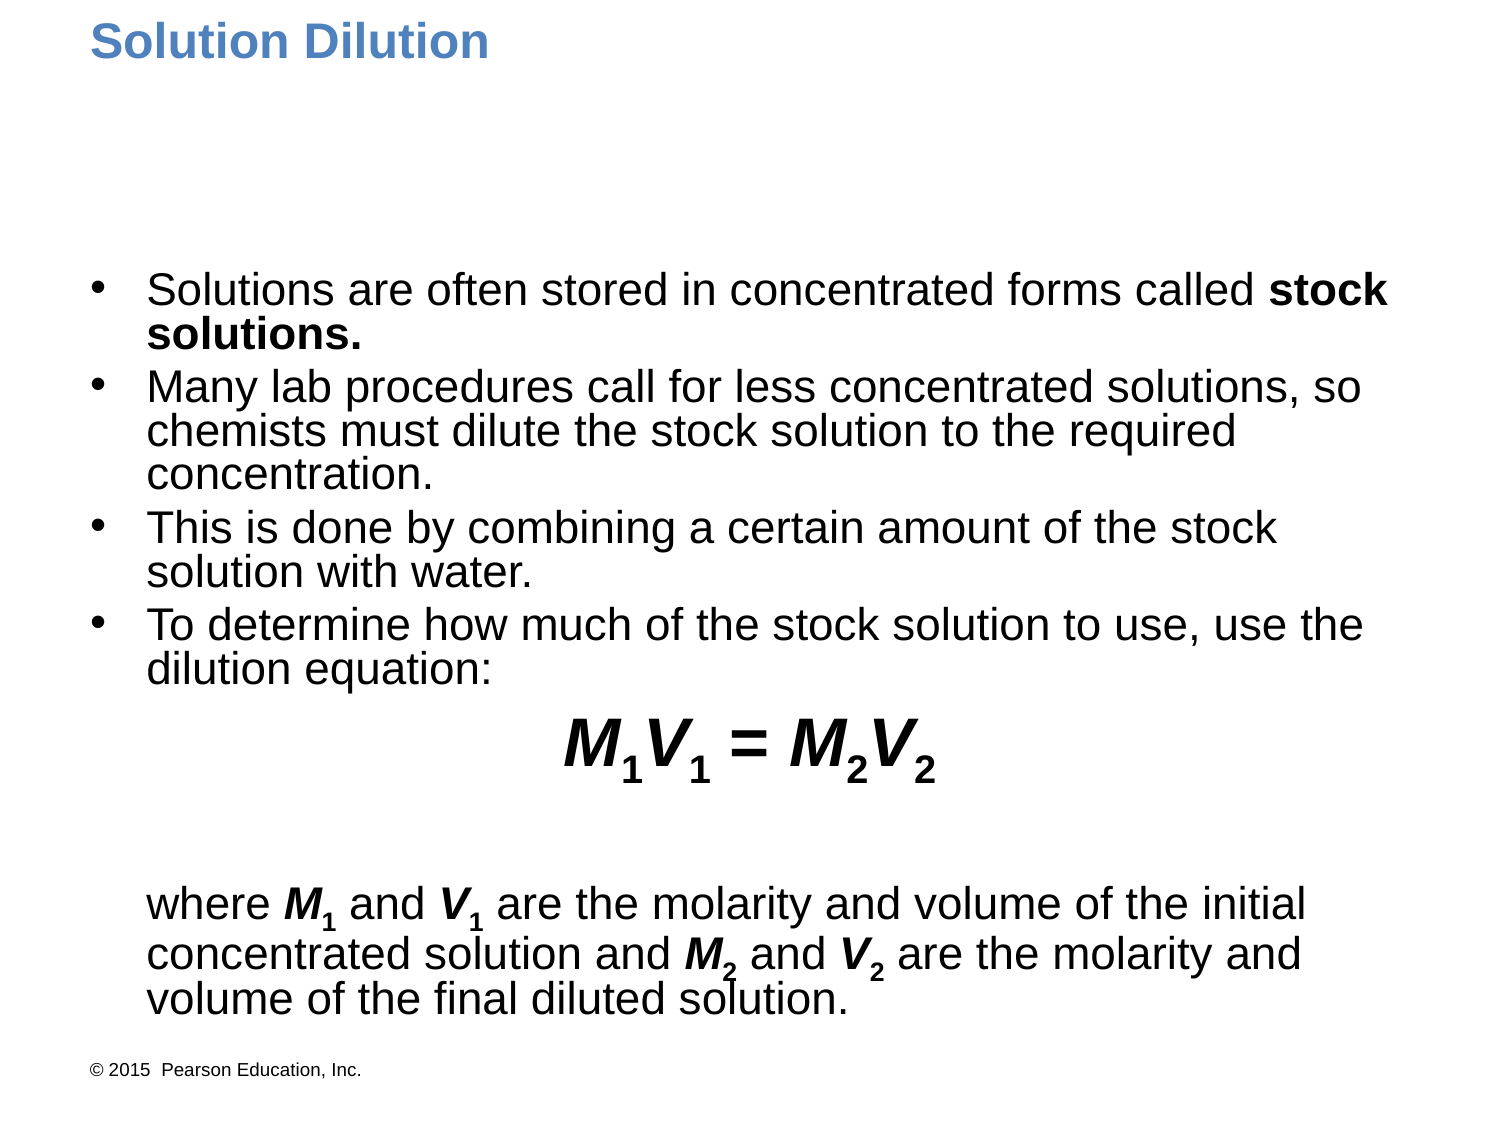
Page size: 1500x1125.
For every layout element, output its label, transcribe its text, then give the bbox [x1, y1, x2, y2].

list Solutions are often stored in concentrated forms called stock solutions. Many lab procedures call for less concentrated solutions, so chemists must dilute the stock solution to the required concentration. This is done by combining a certain amount of the stock solution with water. To determine how much of the stock solution to use, use the dilution equation: M1V1 = M2V2 where M1 and V1 are the molarity and volume of the initial concentrated solution and M2 and V2 are the molarity and volume of the final diluted solution. [75, 262, 1425, 1005]
title Solution Dilution [75, 0, 1425, 77]
